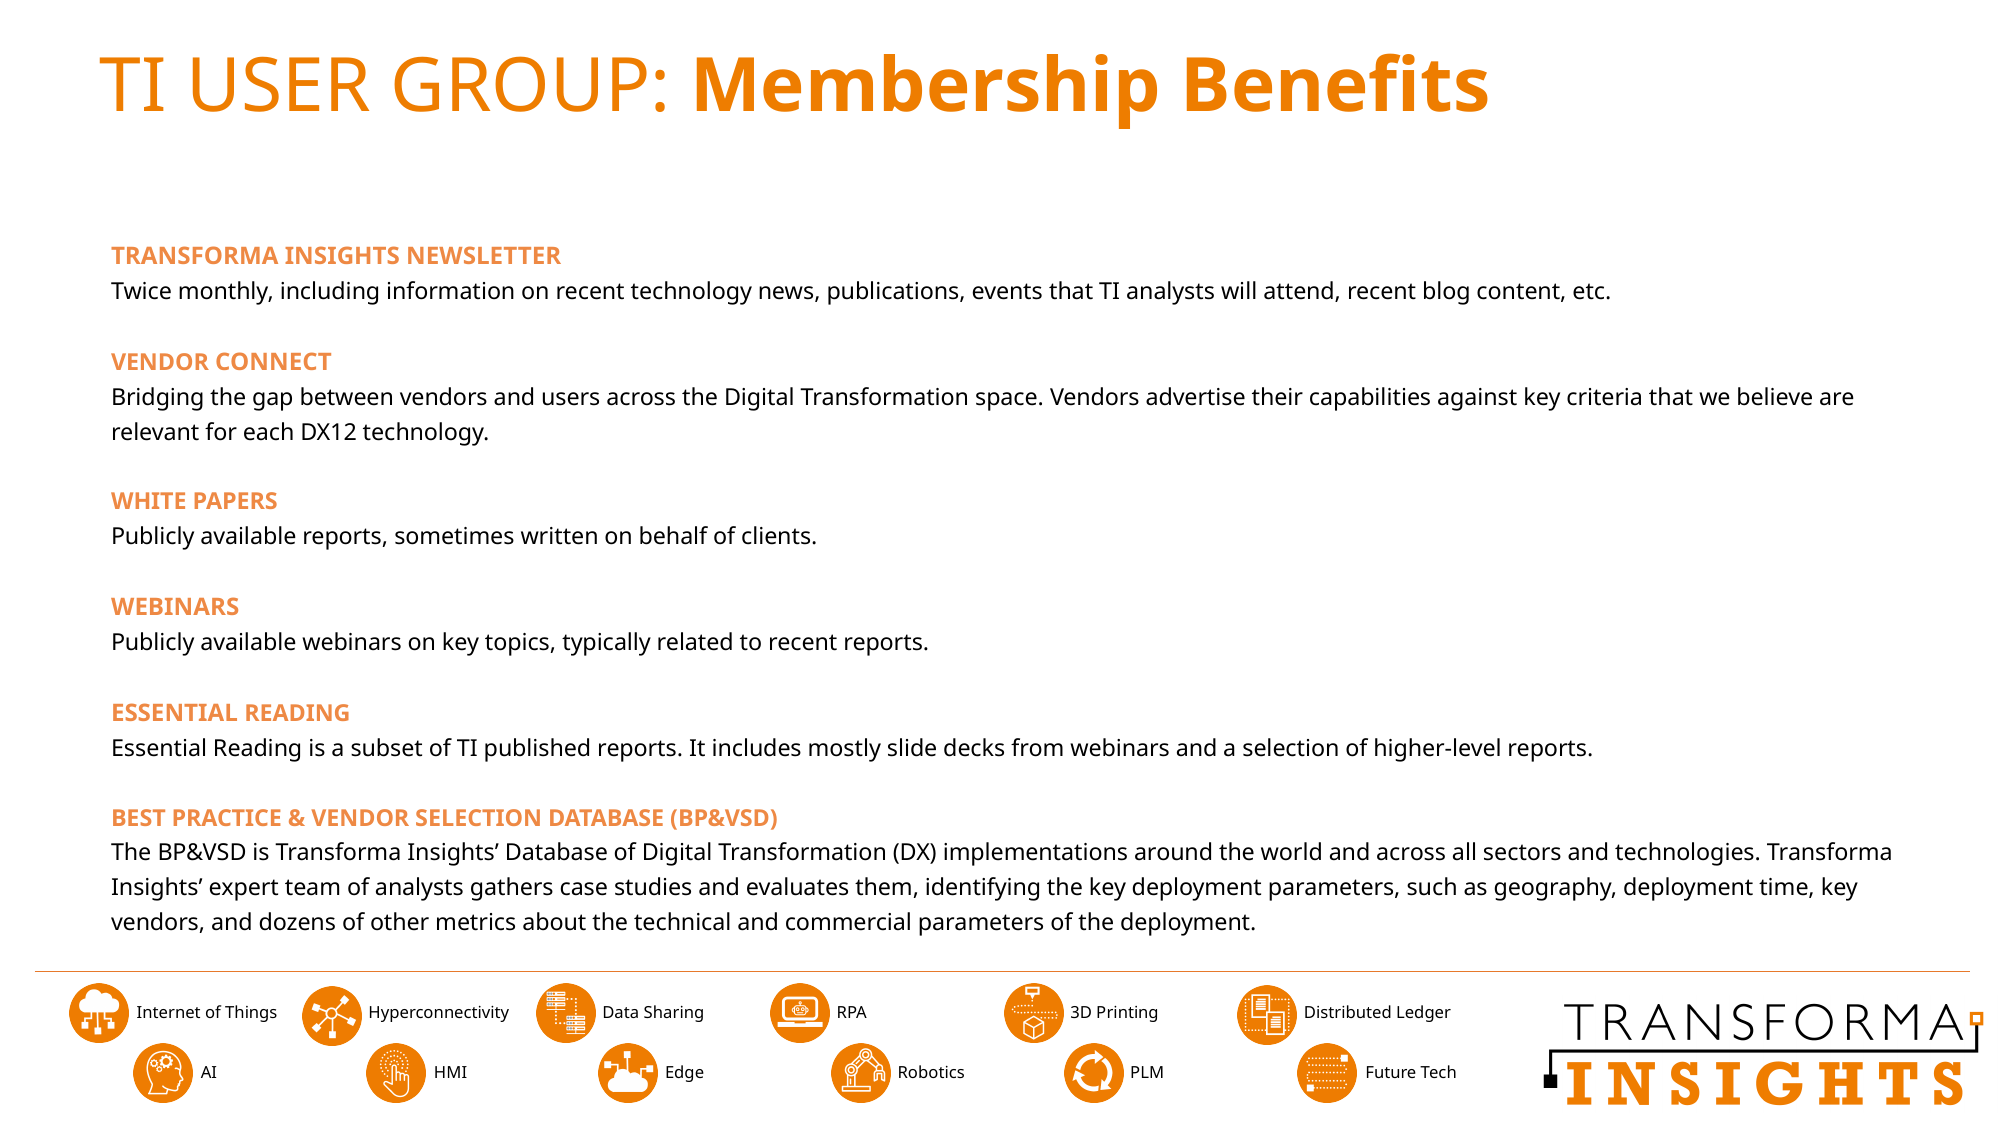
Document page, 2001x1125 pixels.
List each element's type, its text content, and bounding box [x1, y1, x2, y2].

picture [1004, 983, 1124, 1103]
picture [133, 1043, 193, 1103]
picture [69, 983, 129, 1043]
picture [302, 986, 362, 1046]
picture [770, 983, 830, 1043]
picture [1237, 985, 1357, 1103]
picture [598, 1043, 658, 1103]
picture [1529, 995, 1998, 1113]
picture [831, 1043, 891, 1103]
picture [366, 1043, 426, 1103]
list TI USER GROUP: Membership Benefits [84, 39, 1915, 164]
list TRANSFORMA INSIGHTS NEWSLETTER Twice monthly, including information on recent technology news, publications, events that TI analysts will attend, recent blog content, etc. VENDOR CONNECT Bridging the gap between vendors and users across the Digital Transformation space. Vendors advertise their capabilities against key criteria that we believe are relevant for each DX12 technology. WHITE PAPERS Publicly available reports, sometimes written on behalf of clients. WEBINARS Publicly available webinars on key topics, typically related to recent reports. ESSENTIAL READING Essential Reading is a subset of TI published reports. It includes mostly slide decks from webinars and a selection of higher-level reports. BEST PRACTICE & VENDOR SELECTION DATABASE (BP&VSD) The BP&VSD is Transforma Insights’ Database of Digital Transformation (DX) implementations around the world and across all sectors and technologies. Transforma Insights’ expert team of analysts gathers case studies and evaluates them, identifying the key deployment parameters, such as geography, deployment time, key vendors, and dozens of other metrics about the technical and commercial parameters of the deployment. [96, 225, 1915, 948]
picture [536, 983, 596, 1043]
